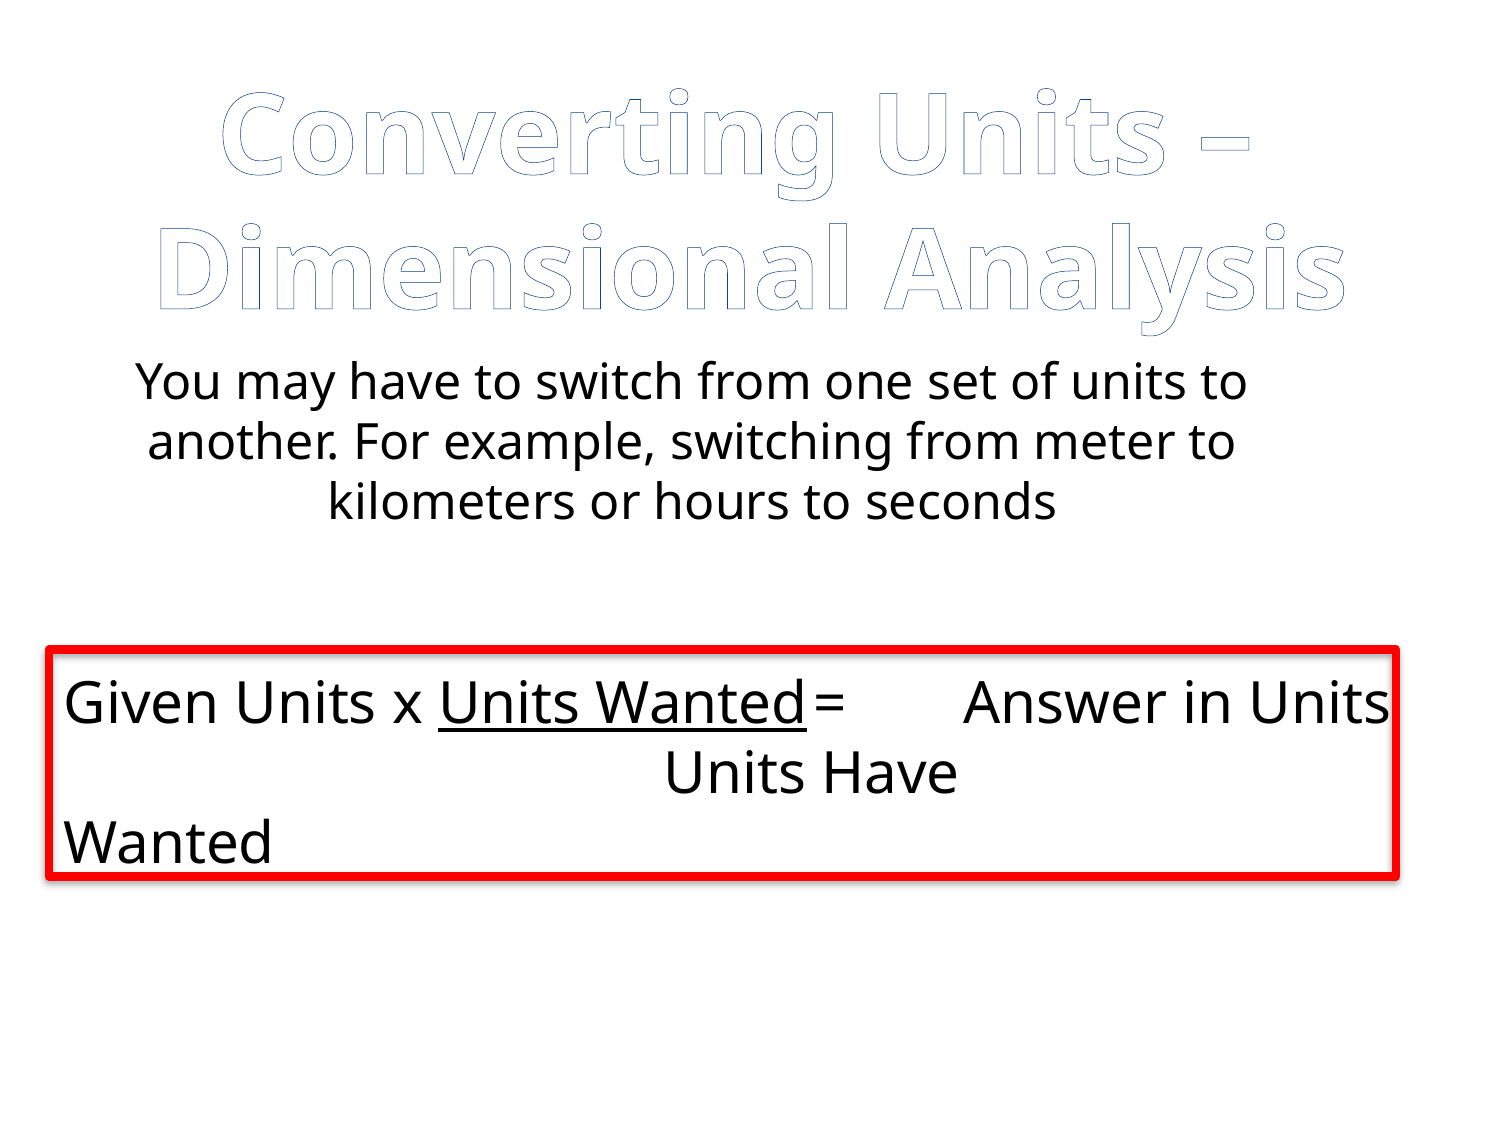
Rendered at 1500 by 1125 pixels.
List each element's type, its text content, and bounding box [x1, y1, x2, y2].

text_box [48, 649, 1397, 877]
text_box Given Units x Units Wanted = Answer in Units Units Have Wanted [48, 657, 1451, 953]
text_box Converting Units – Dimensional Analysis [135, 54, 1365, 339]
text_box You may have to switch from one set of units to another. For example, switching from meter to kilometers or hours to seconds [48, 341, 1337, 537]
